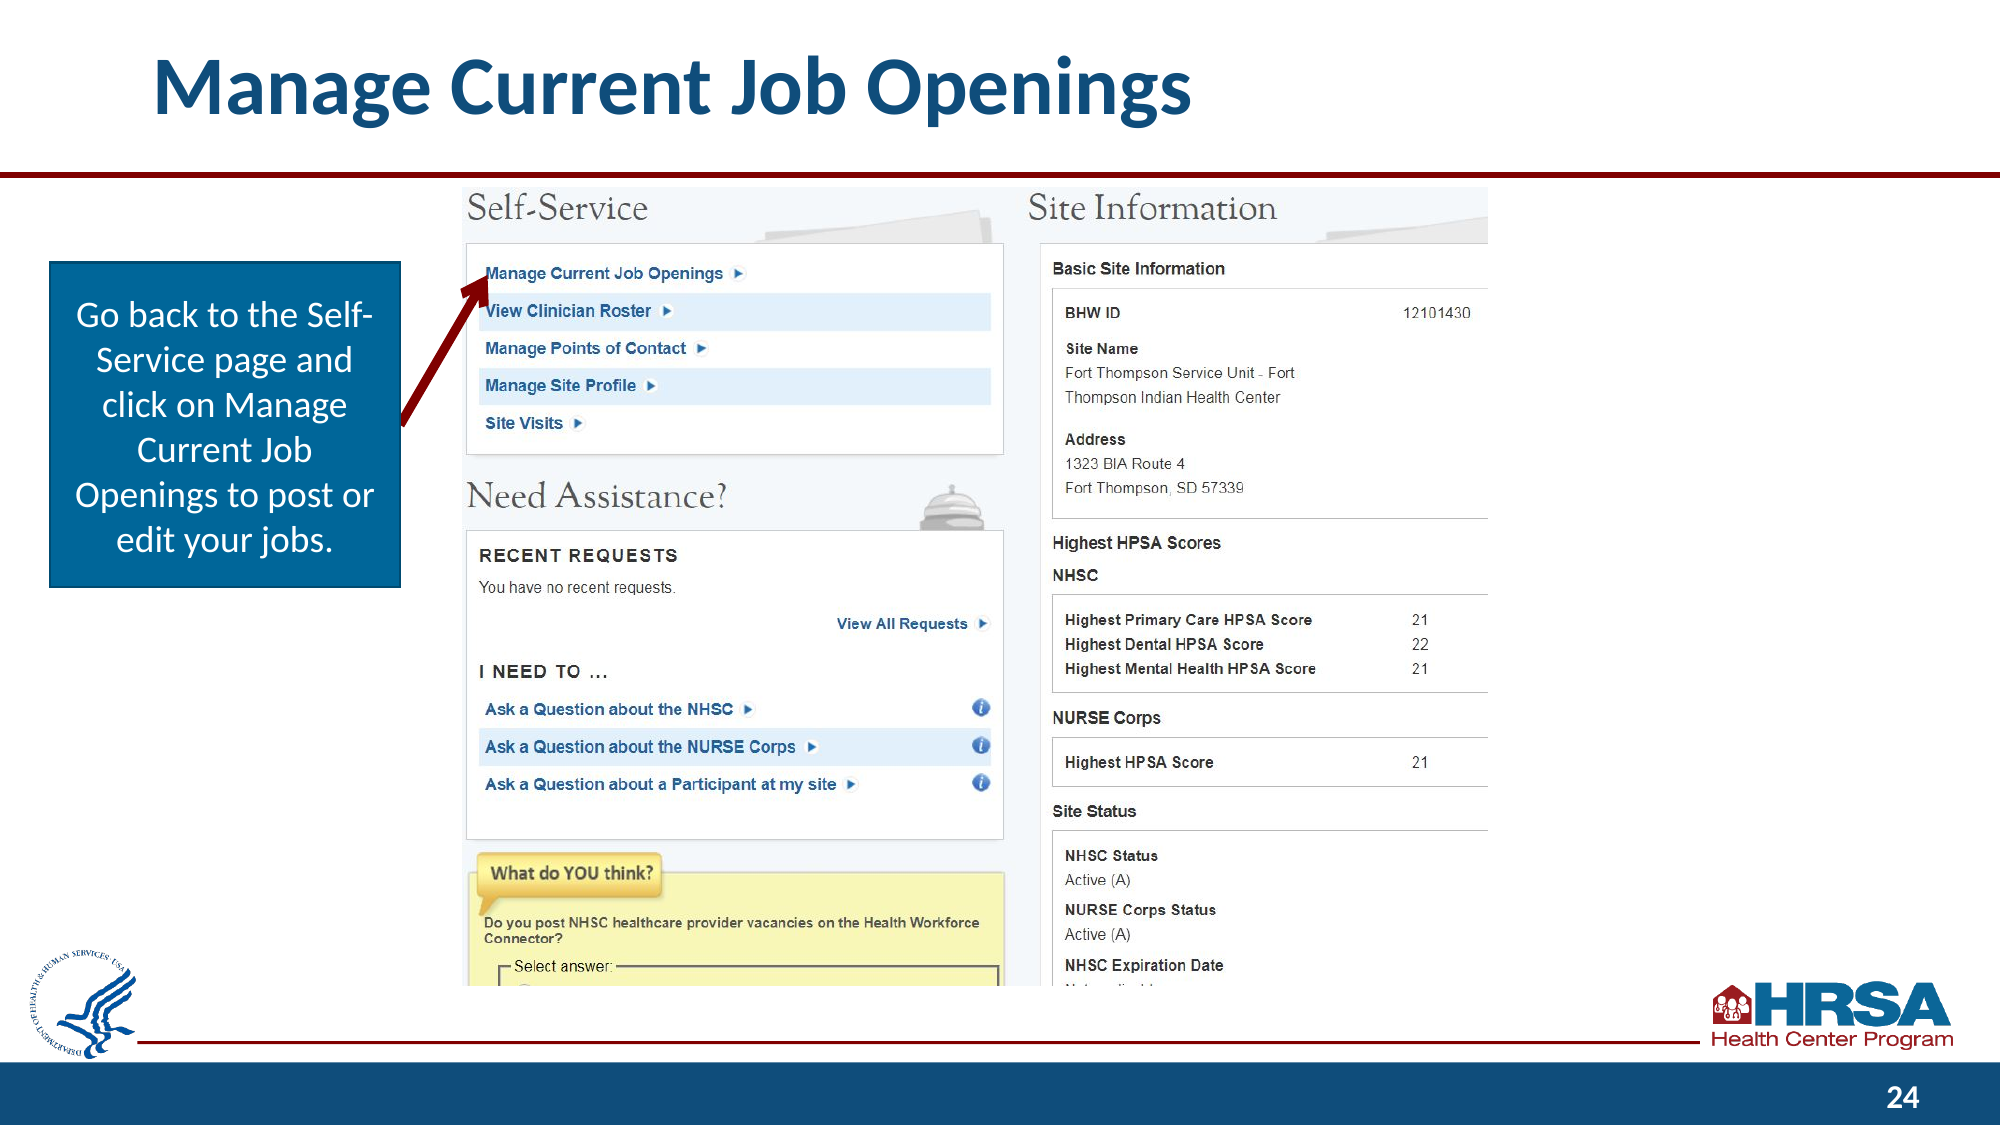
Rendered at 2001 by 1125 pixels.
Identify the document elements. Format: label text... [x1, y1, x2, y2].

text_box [399, 274, 488, 425]
text_box Go back to the Self-Service page and click on Manage Current Job Openings to post or edit your jobs. [49, 261, 401, 588]
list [462, 187, 1488, 986]
title Manage Current Job Openings [137, 24, 1275, 150]
picture [1712, 981, 1953, 1050]
picture [24, 946, 141, 1063]
slide_number 24 [1484, 1065, 1935, 1125]
